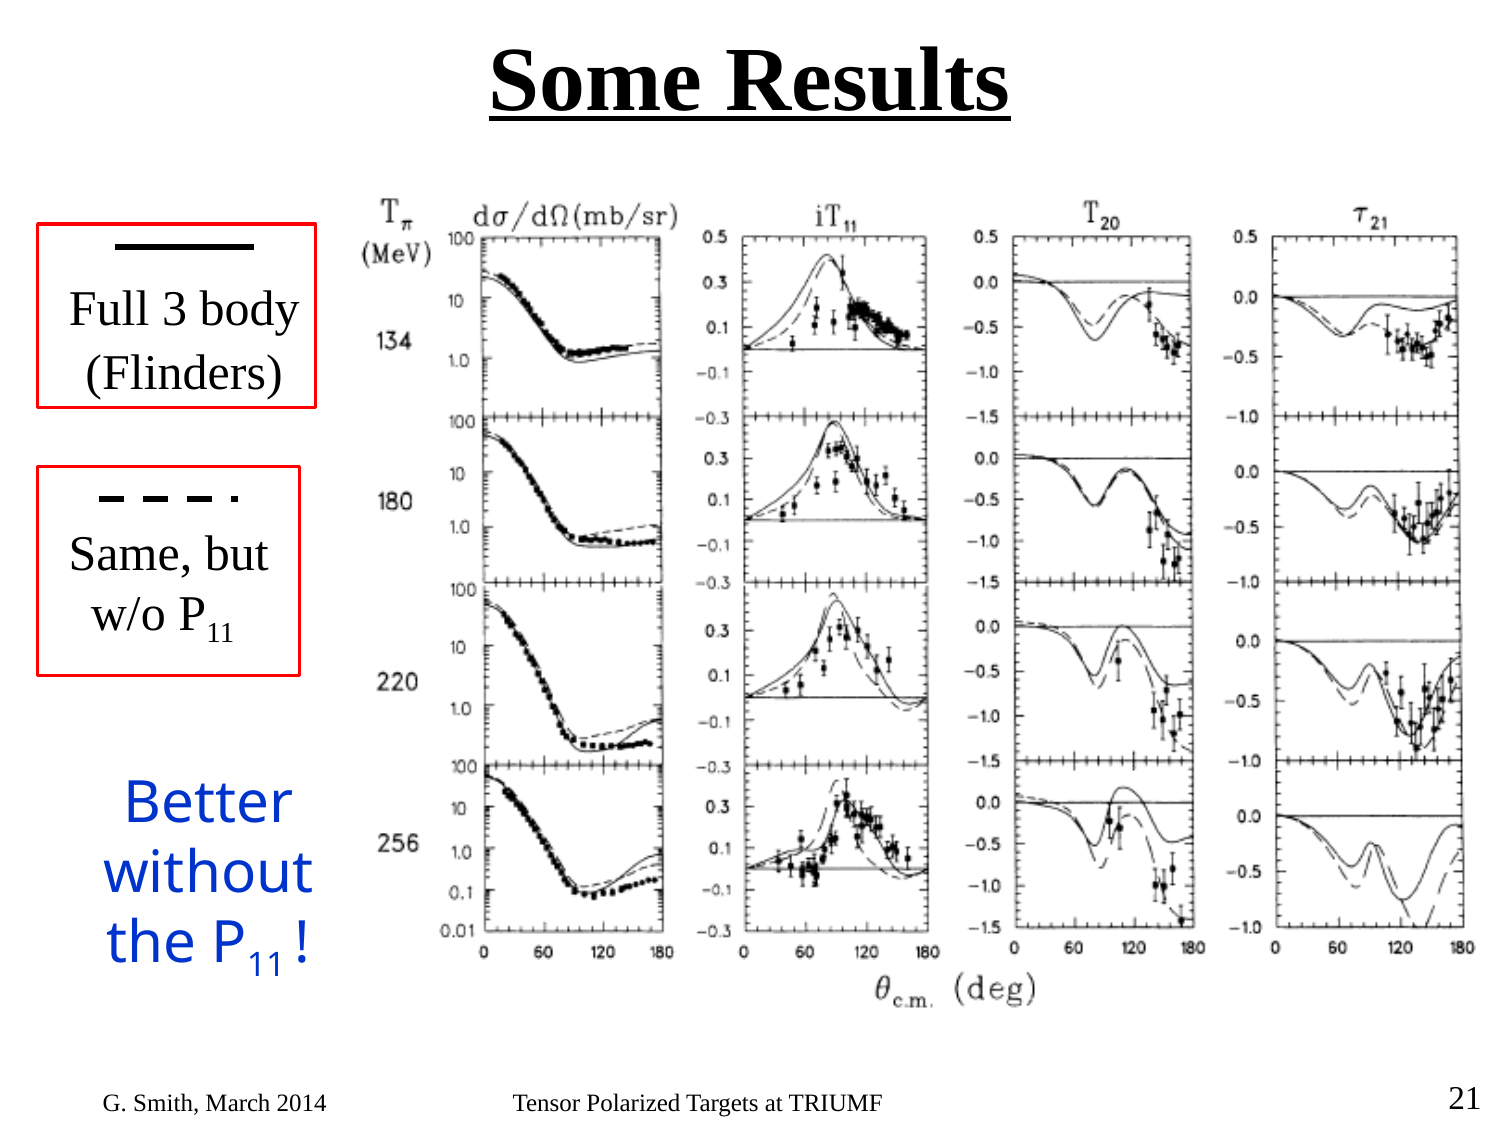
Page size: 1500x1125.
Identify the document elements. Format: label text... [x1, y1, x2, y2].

list Better without the P11 ! [52, 756, 346, 978]
picture [351, 183, 1500, 1019]
title Some Results [112, 0, 1388, 149]
text_box [37, 466, 300, 676]
text_box [37, 223, 316, 408]
